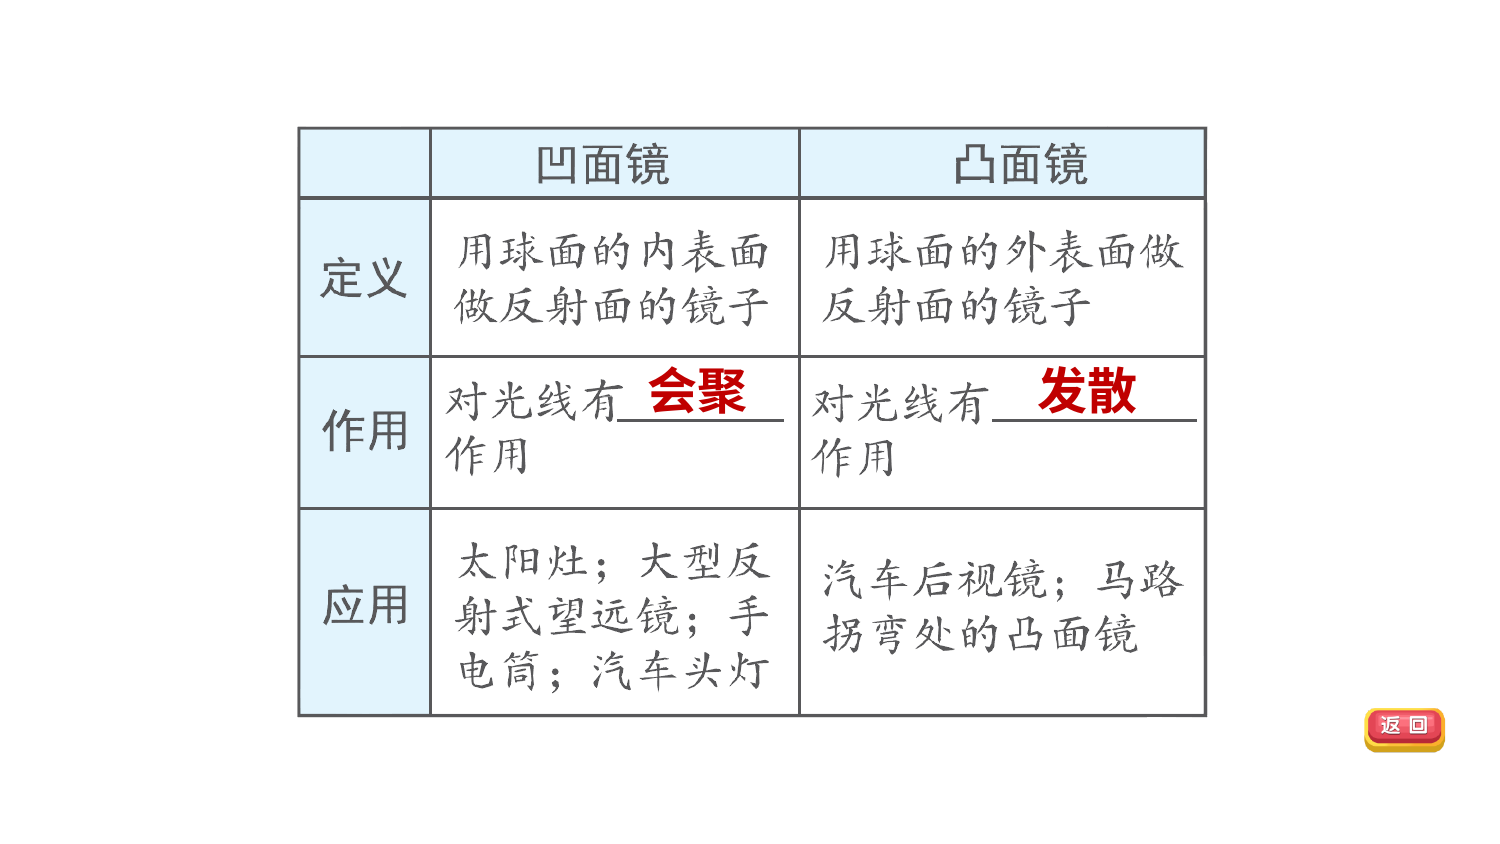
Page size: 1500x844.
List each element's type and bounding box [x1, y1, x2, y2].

picture [279, 111, 1221, 733]
picture [1348, 673, 1460, 785]
